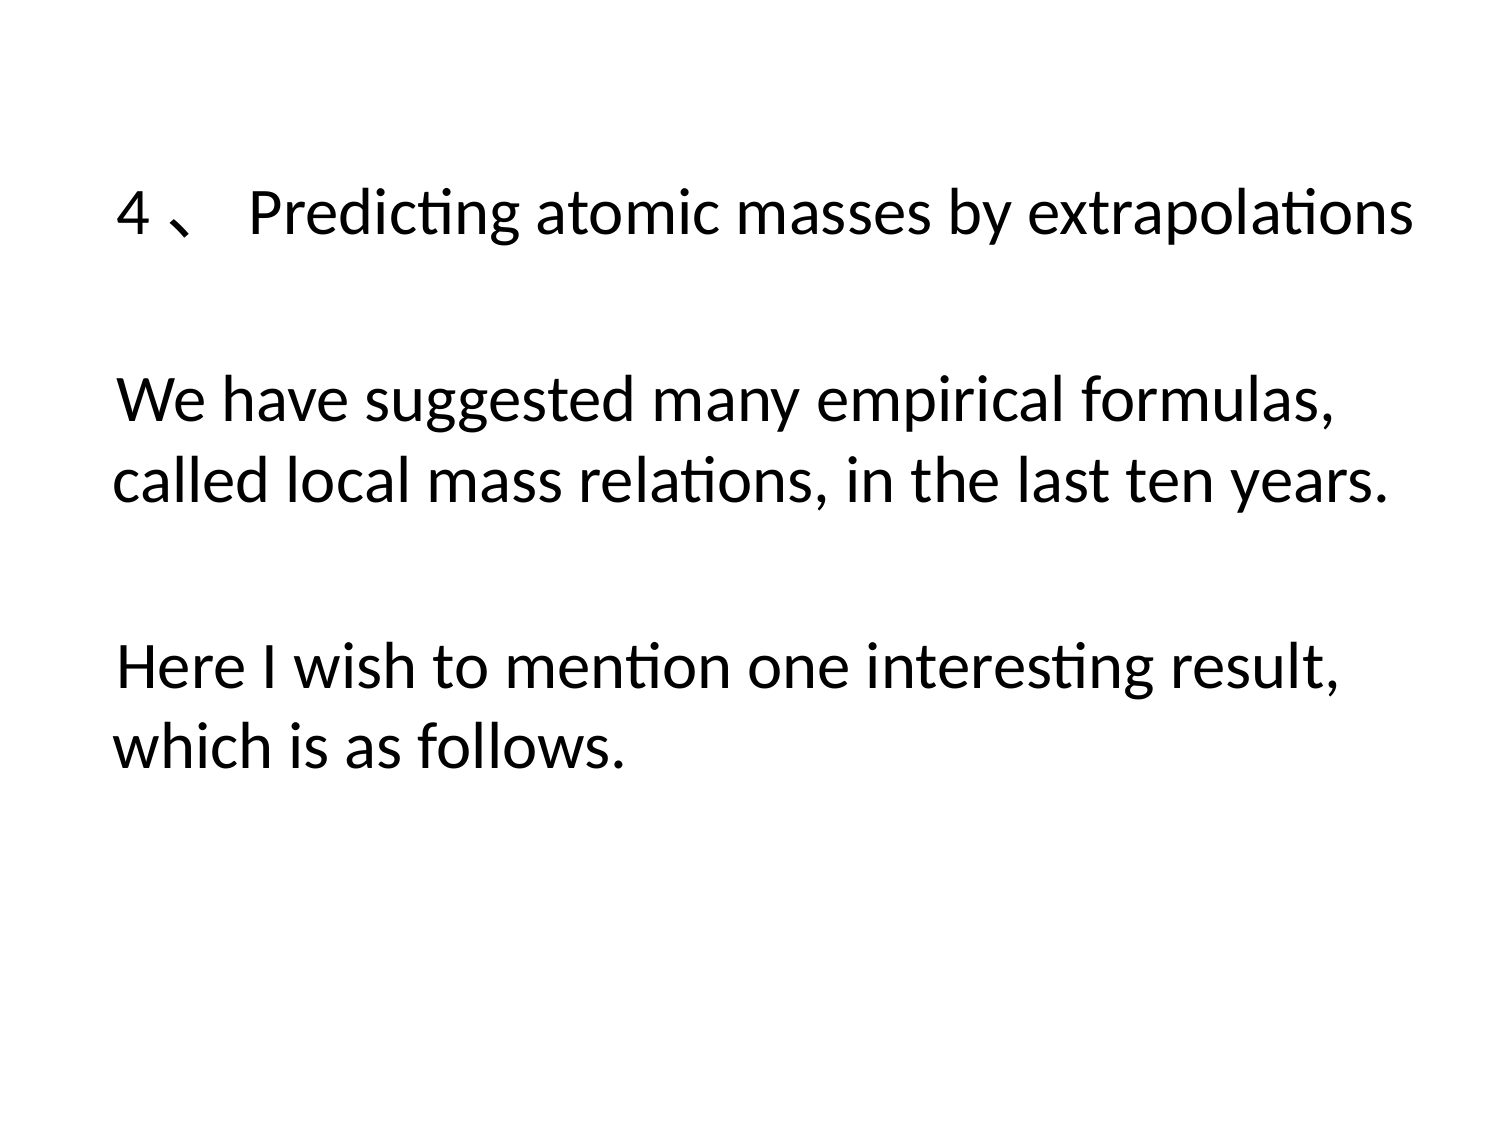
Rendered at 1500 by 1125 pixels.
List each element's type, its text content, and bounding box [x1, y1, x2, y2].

list 4、Predicting atomic masses by extrapolations We have suggested many empirical formulas, called local mass relations, in the last ten years. Here I wish to mention one interesting result, which is as follows. [41, 160, 1471, 1094]
